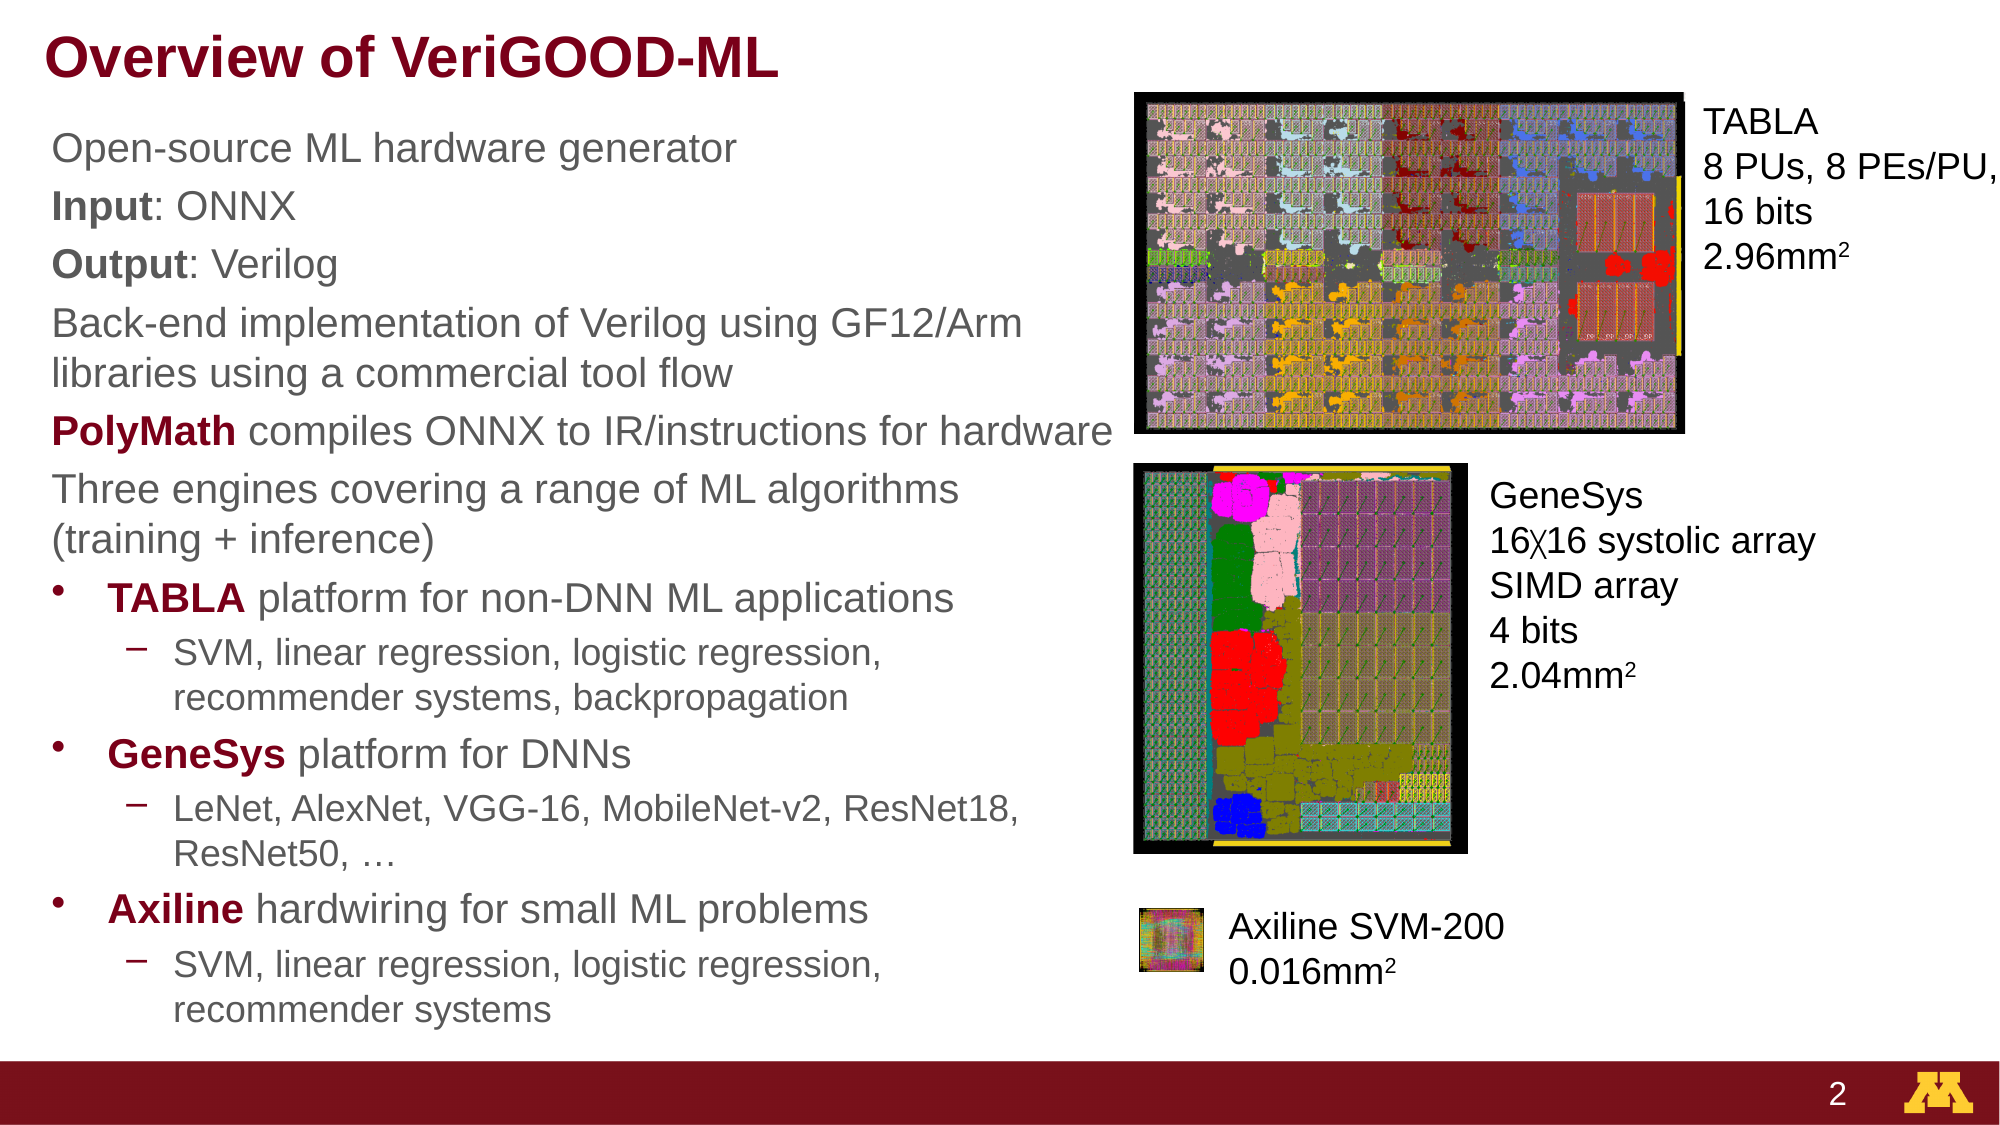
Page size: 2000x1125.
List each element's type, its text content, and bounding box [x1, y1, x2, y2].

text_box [1133, 463, 1839, 854]
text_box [1133, 88, 2000, 434]
title Overview of VeriGOOD-ML [33, 8, 1967, 100]
list Open-source ML hardware generator Input: ONNX Output: Verilog Back-end implementation of Verilog using GF12/Arm libraries using a commercial tool flow PolyMath compiles ONNX to IR/instructions for hardware Three engines covering a range of ML algorithms (training + inference) TABLA platform for non-DNN ML applications SVM, linear regression, logistic regression, recommender systems, backpropagation GeneSys platform for DNNs LeNet, AlexNet, VGG-16, MobileNet-v2, ResNet18, ResNet50, … Axiline hardwiring for small ML problems SVM, linear regression, logistic regression, recommender systems [39, 114, 1129, 1017]
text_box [1139, 894, 1549, 1002]
slide_number 2 [1412, 1062, 1862, 1123]
picture [0, 1061, 2000, 1125]
